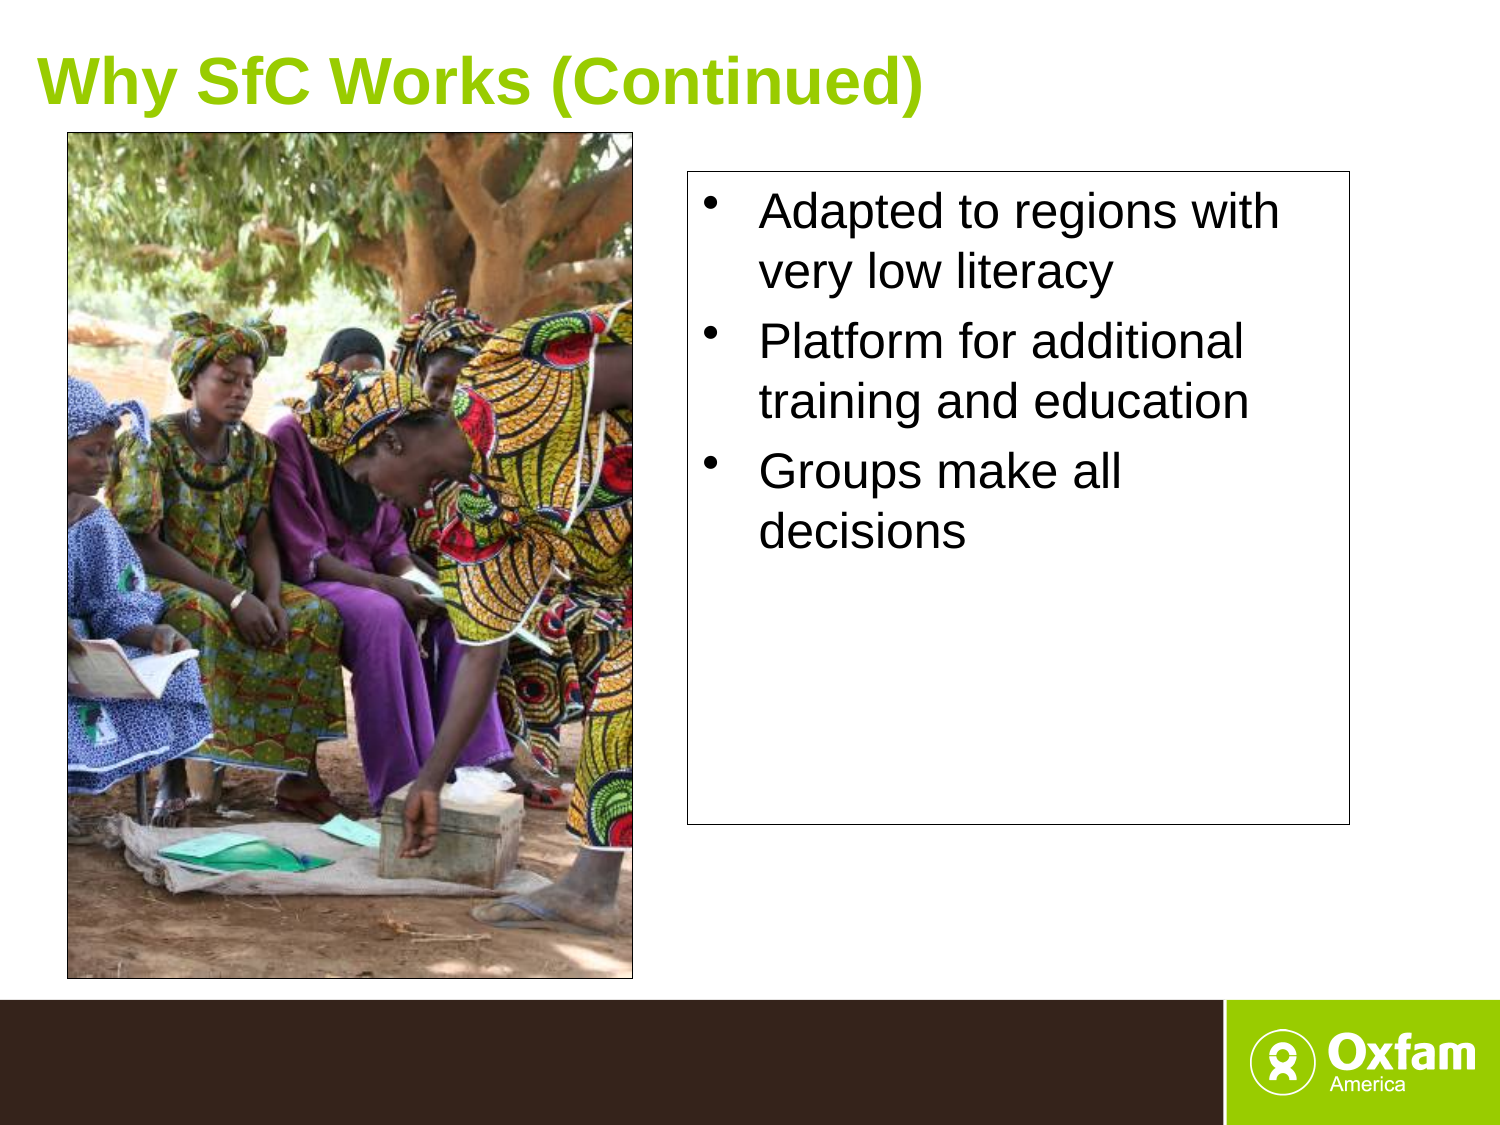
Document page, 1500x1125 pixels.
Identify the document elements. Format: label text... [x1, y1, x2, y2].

picture [1250, 1029, 1475, 1096]
list Adapted to regions with very low literacy Platform for additional training and education Groups make all decisions [687, 171, 1350, 825]
title Why SfC Works (Continued) [37, 37, 1388, 176]
picture [67, 133, 632, 979]
